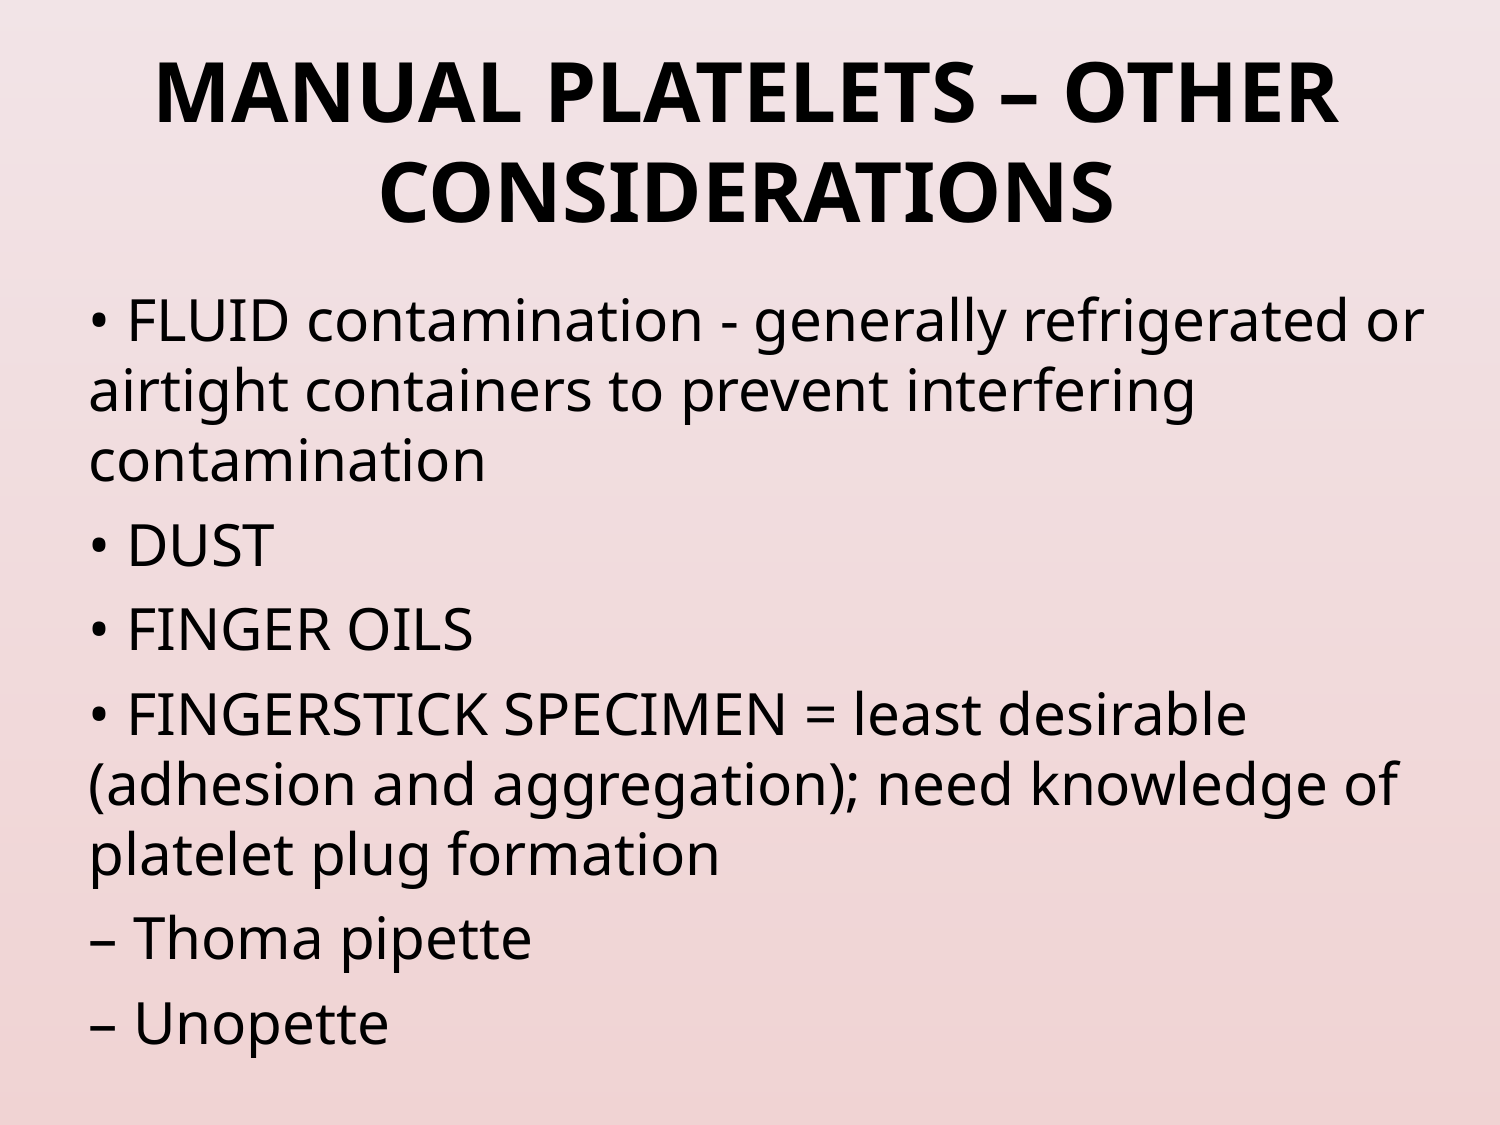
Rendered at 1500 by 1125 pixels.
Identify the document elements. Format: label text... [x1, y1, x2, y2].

title MANUAL PLATELETS – OTHER CONSIDERATIONS [75, 14, 1425, 263]
list • FLUID contamination - generally refrigerated or airtight containers to prevent interfering contamination • DUST • FINGER OILS • FINGERSTICK SPECIMEN = least desirable (adhesion and aggregation); need knowledge of platelet plug formation – Thoma pipette – Unopette [73, 275, 1450, 1000]
